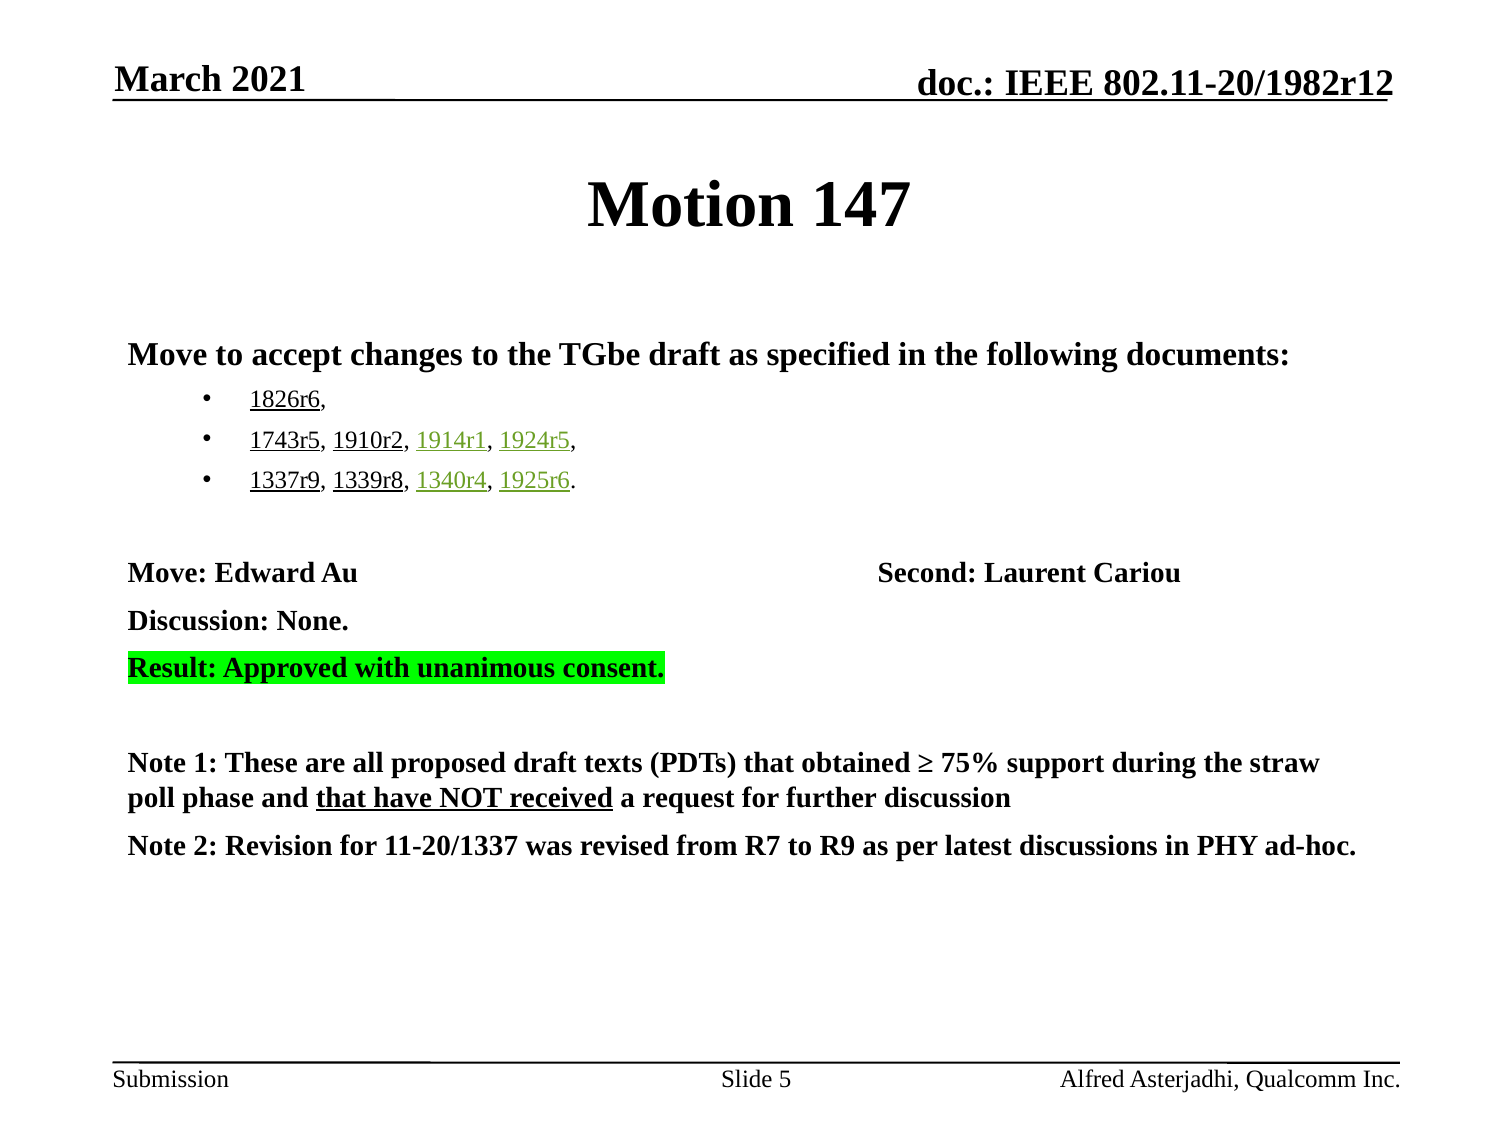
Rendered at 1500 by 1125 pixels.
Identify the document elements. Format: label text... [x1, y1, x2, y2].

footer Alfred Asterjadhi, Qualcomm Inc. [878, 1061, 1402, 1093]
title Motion 147 [112, 112, 1388, 288]
list Move to accept changes to the TGbe draft as specified in the following documents: 1826r6, 1743r5, 1910r2, 1914r1, 1924r5, 1337r9, 1339r8, 1340r4, 1925r6. Move: Edward Au Second: Laurent Cariou Discussion: None. Result: Approved with unanimous consent. Note 1: These are all proposed draft texts (PDTs) that obtained ≥ 75% support during the straw poll phase and that have NOT received a request for further discussion Note 2: Revision for 11-20/1337 was revised from R7 to R9 as per latest discussions in PHY ad-hoc. [112, 324, 1388, 1051]
slide_number Slide 5 [712, 1061, 800, 1123]
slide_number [114, 54, 423, 100]
